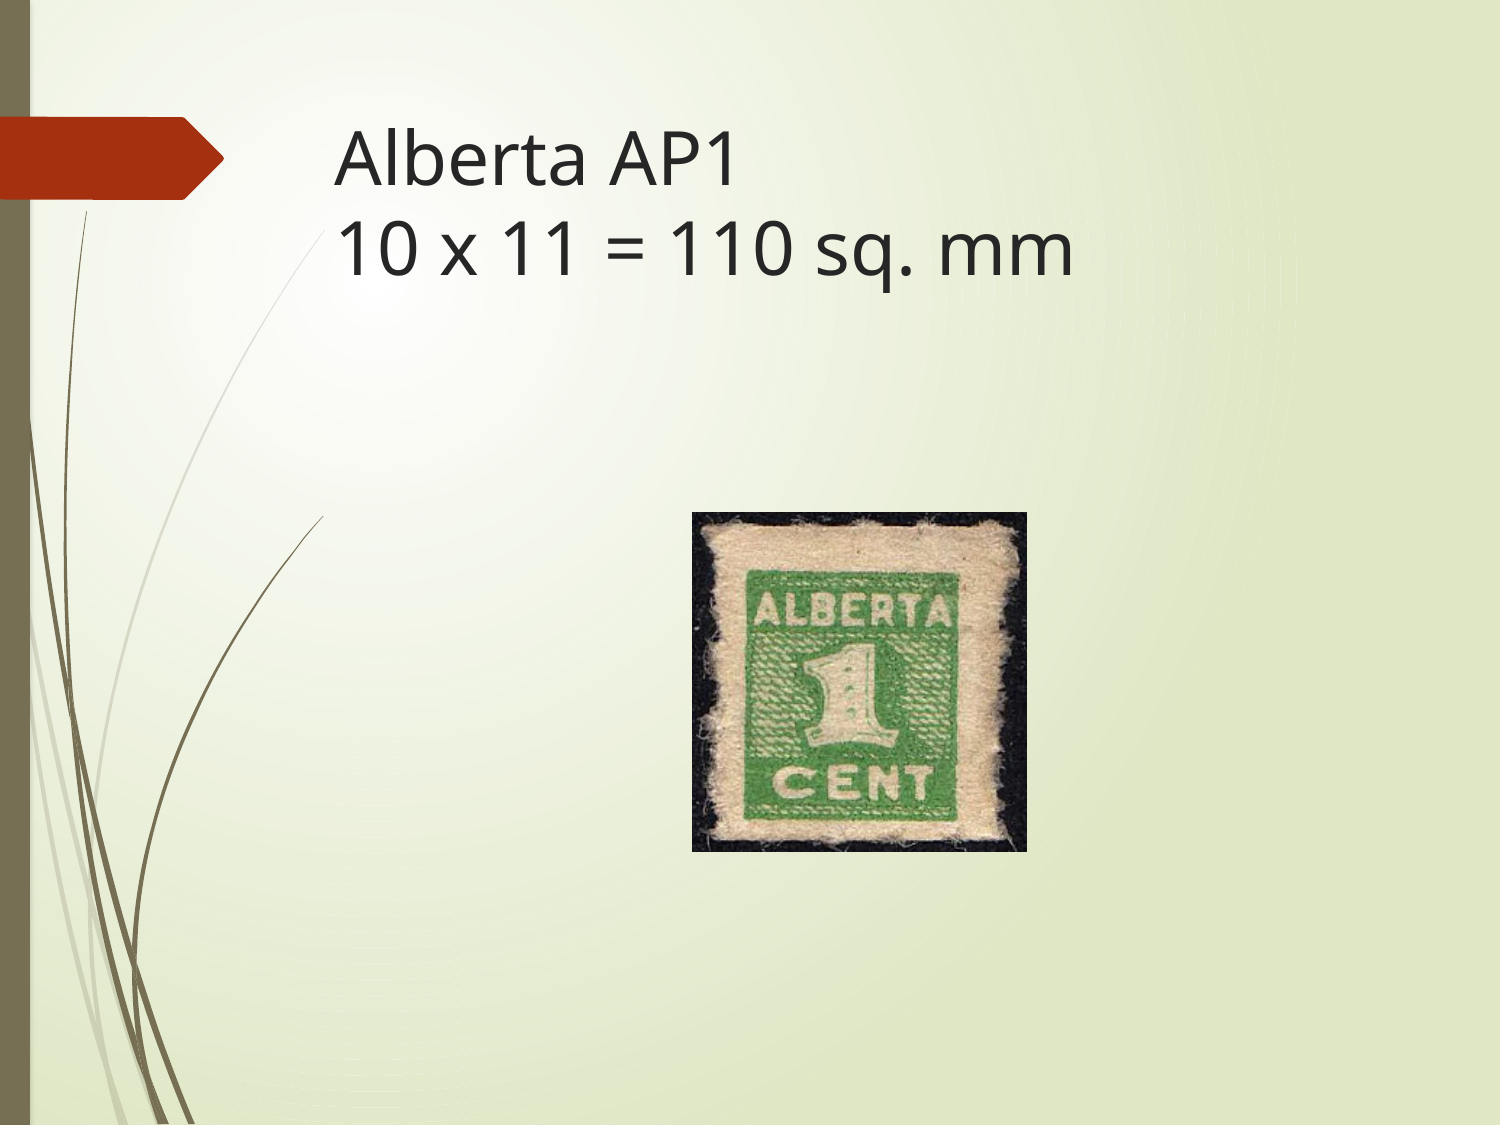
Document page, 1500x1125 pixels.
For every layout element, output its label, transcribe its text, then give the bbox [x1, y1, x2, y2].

title Alberta AP1 10 x 11 = 110 sq. mm [319, 102, 1400, 313]
picture [692, 512, 1027, 853]
